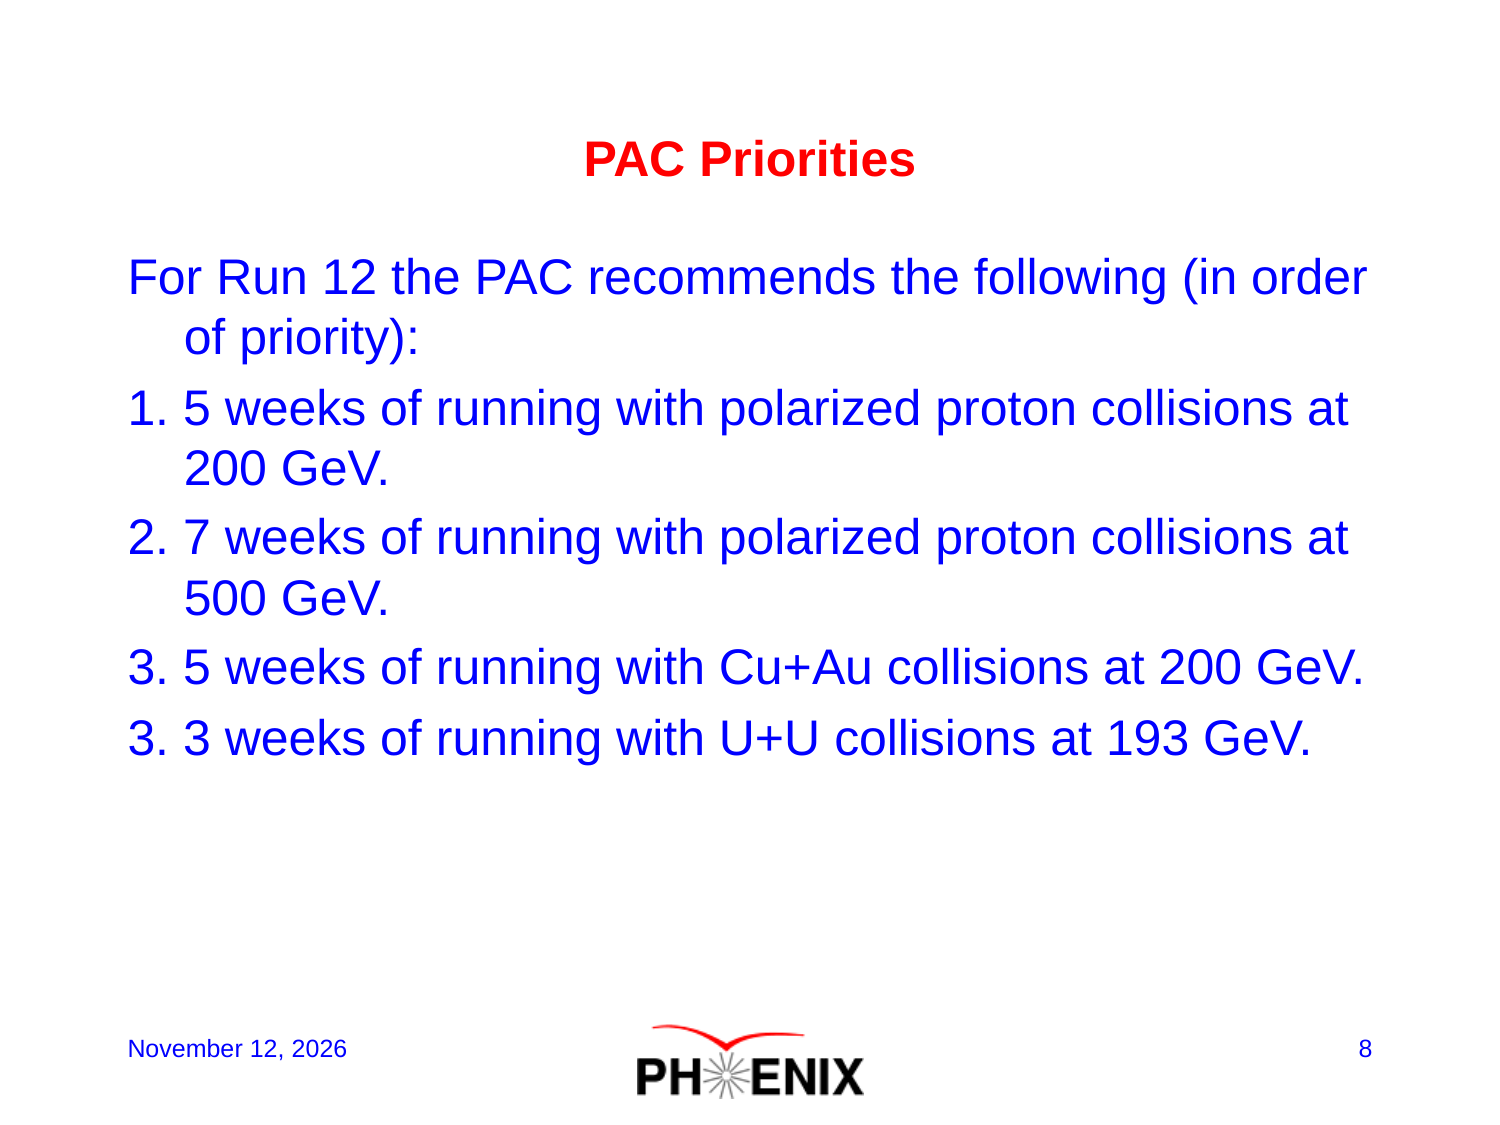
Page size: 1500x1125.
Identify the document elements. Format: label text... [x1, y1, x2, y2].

title PAC Priorities [112, 99, 1388, 213]
picture [637, 1024, 864, 1099]
slide_number 8 [1074, 1024, 1388, 1101]
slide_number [112, 1024, 426, 1101]
list For Run 12 the PAC recommends the following (in order of priority): 1. 5 weeks of running with polarized proton collisions at 200 GeV. 2. 7 weeks of running with polarized proton collisions at 500 GeV. 3. 5 weeks of running with Cu+Au collisions at 200 GeV. 3. 3 weeks of running with U+U collisions at 193 GeV. [112, 237, 1388, 1001]
